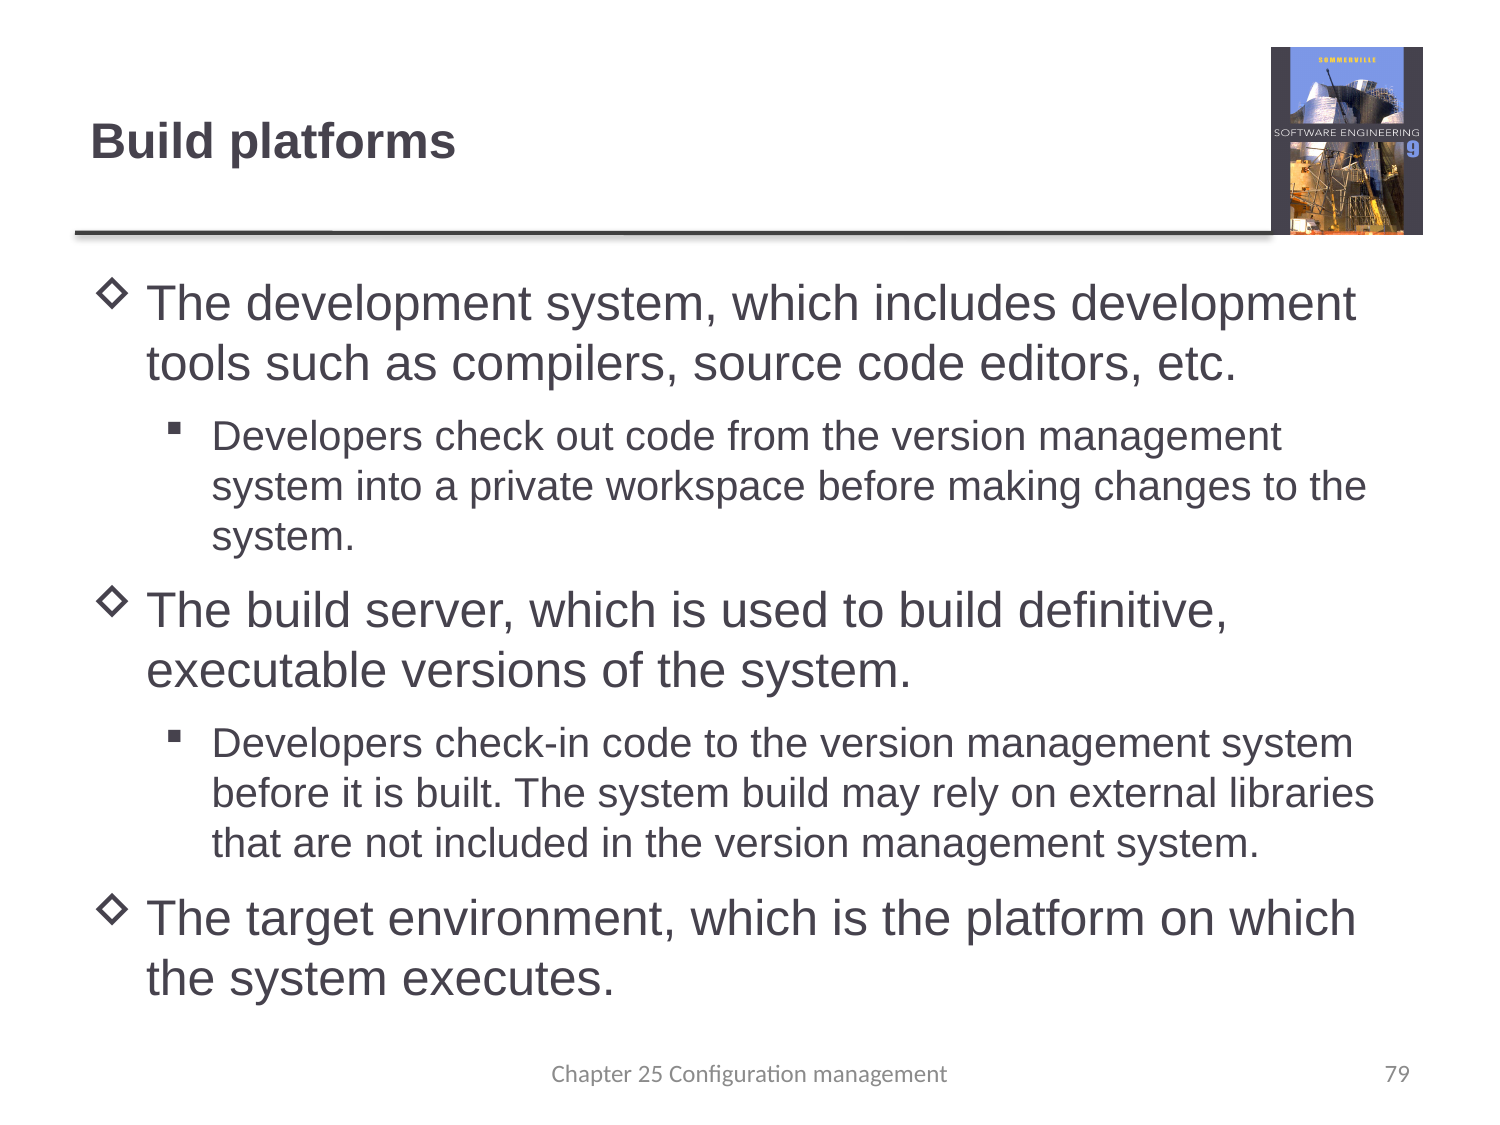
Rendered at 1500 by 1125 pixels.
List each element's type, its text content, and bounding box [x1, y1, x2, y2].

slide_number 79 [1074, 1042, 1425, 1103]
title Build platforms [74, 44, 1272, 233]
list The development system, which includes development tools such as compilers, source code editors, etc. Developers check out code from the version management system into a private workspace before making changes to the system. The build server, which is used to build definitive, executable versions of the system. Developers check-in code to the version management system before it is built. The system build may rely on external libraries that are not included in the version management system. The target environment, which is the platform on which the system executes. [75, 262, 1425, 1005]
footer Chapter 25 Configuration management [512, 1042, 988, 1103]
picture [1272, 47, 1423, 235]
